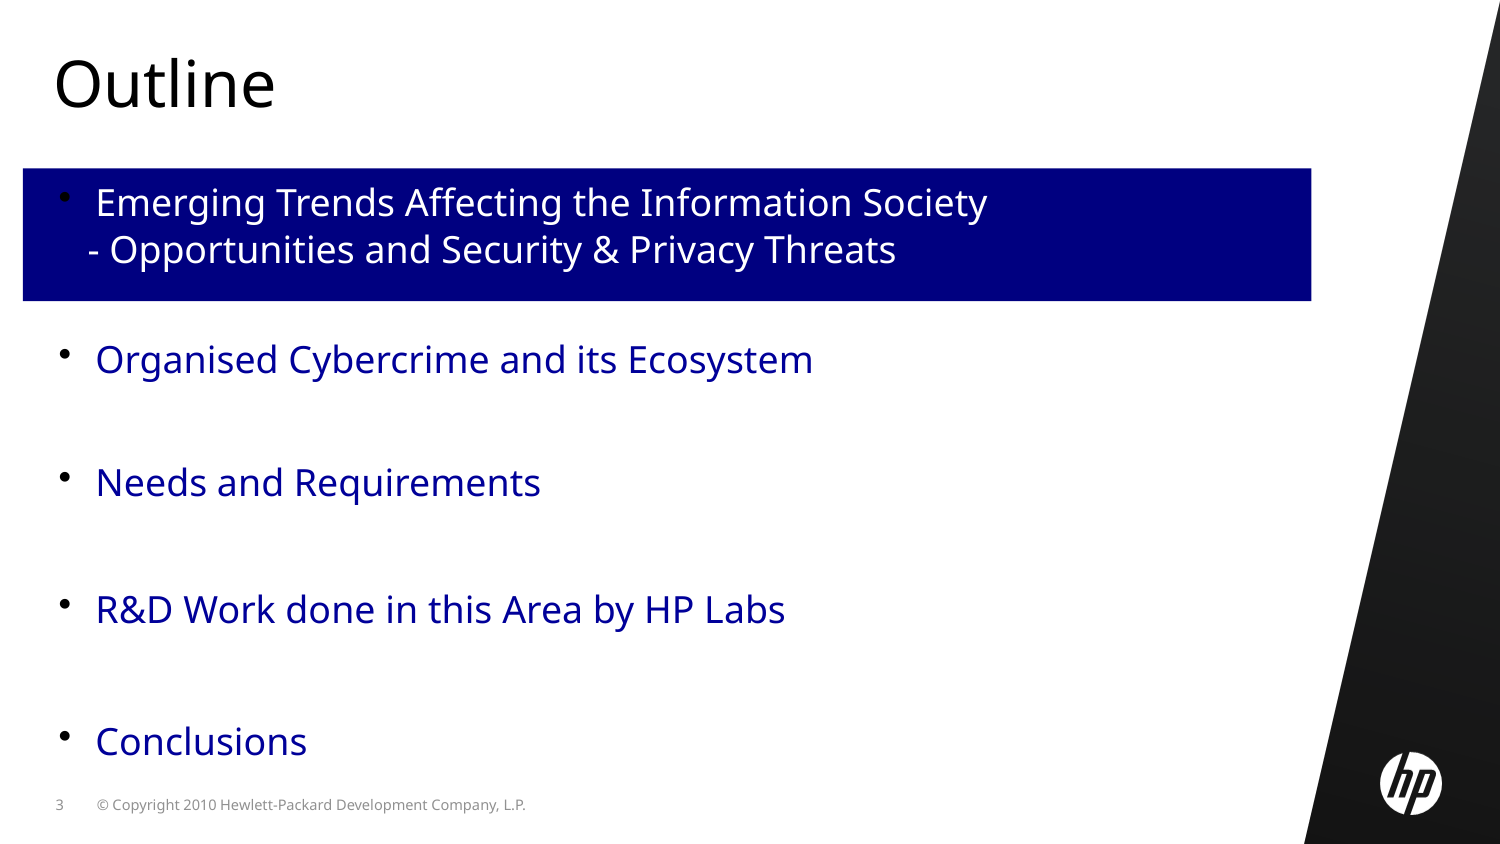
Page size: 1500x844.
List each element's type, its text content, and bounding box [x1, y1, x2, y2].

title Outline [38, 47, 1413, 131]
text_box [22, 168, 1312, 302]
picture [1298, 0, 1500, 844]
list Emerging Trends Affecting the Information Society - Opportunities and Security & Privacy Threats Organised Cybercrime and its Ecosystem Needs and Requirements R&D Work done in this Area by HP Labs Conclusions [43, 171, 1301, 774]
